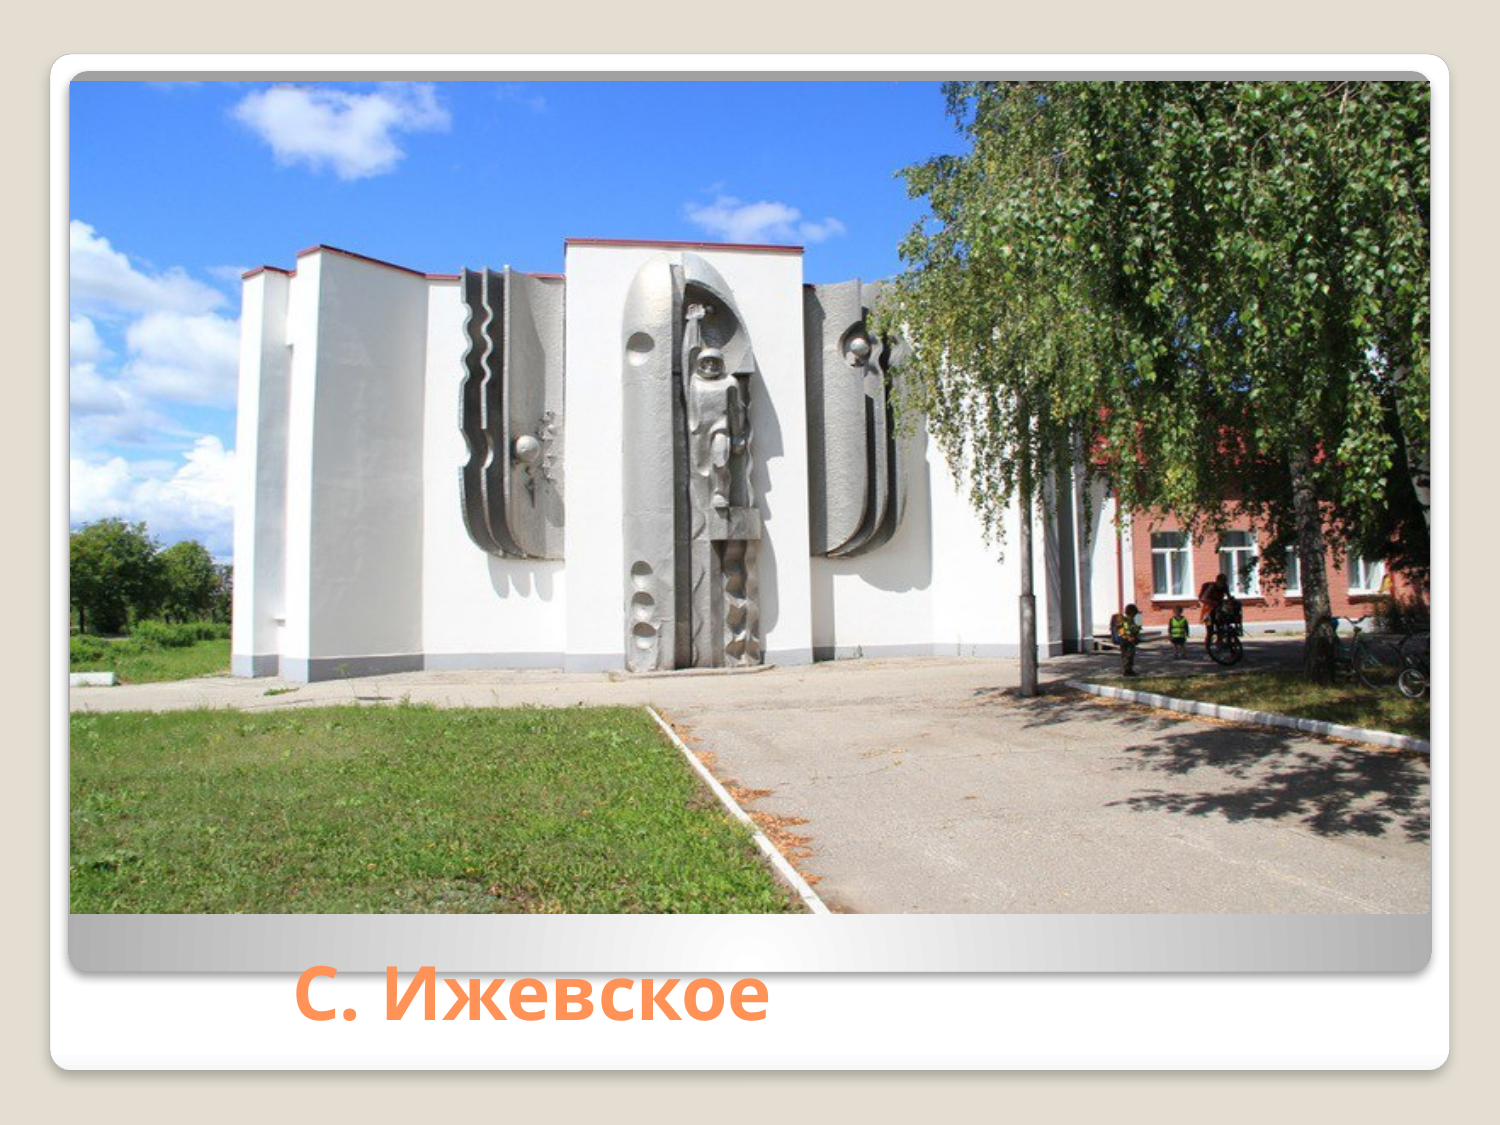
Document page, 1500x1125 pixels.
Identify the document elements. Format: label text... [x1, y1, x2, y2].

title С. Ижевское [82, 927, 1425, 1043]
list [70, 81, 1430, 915]
